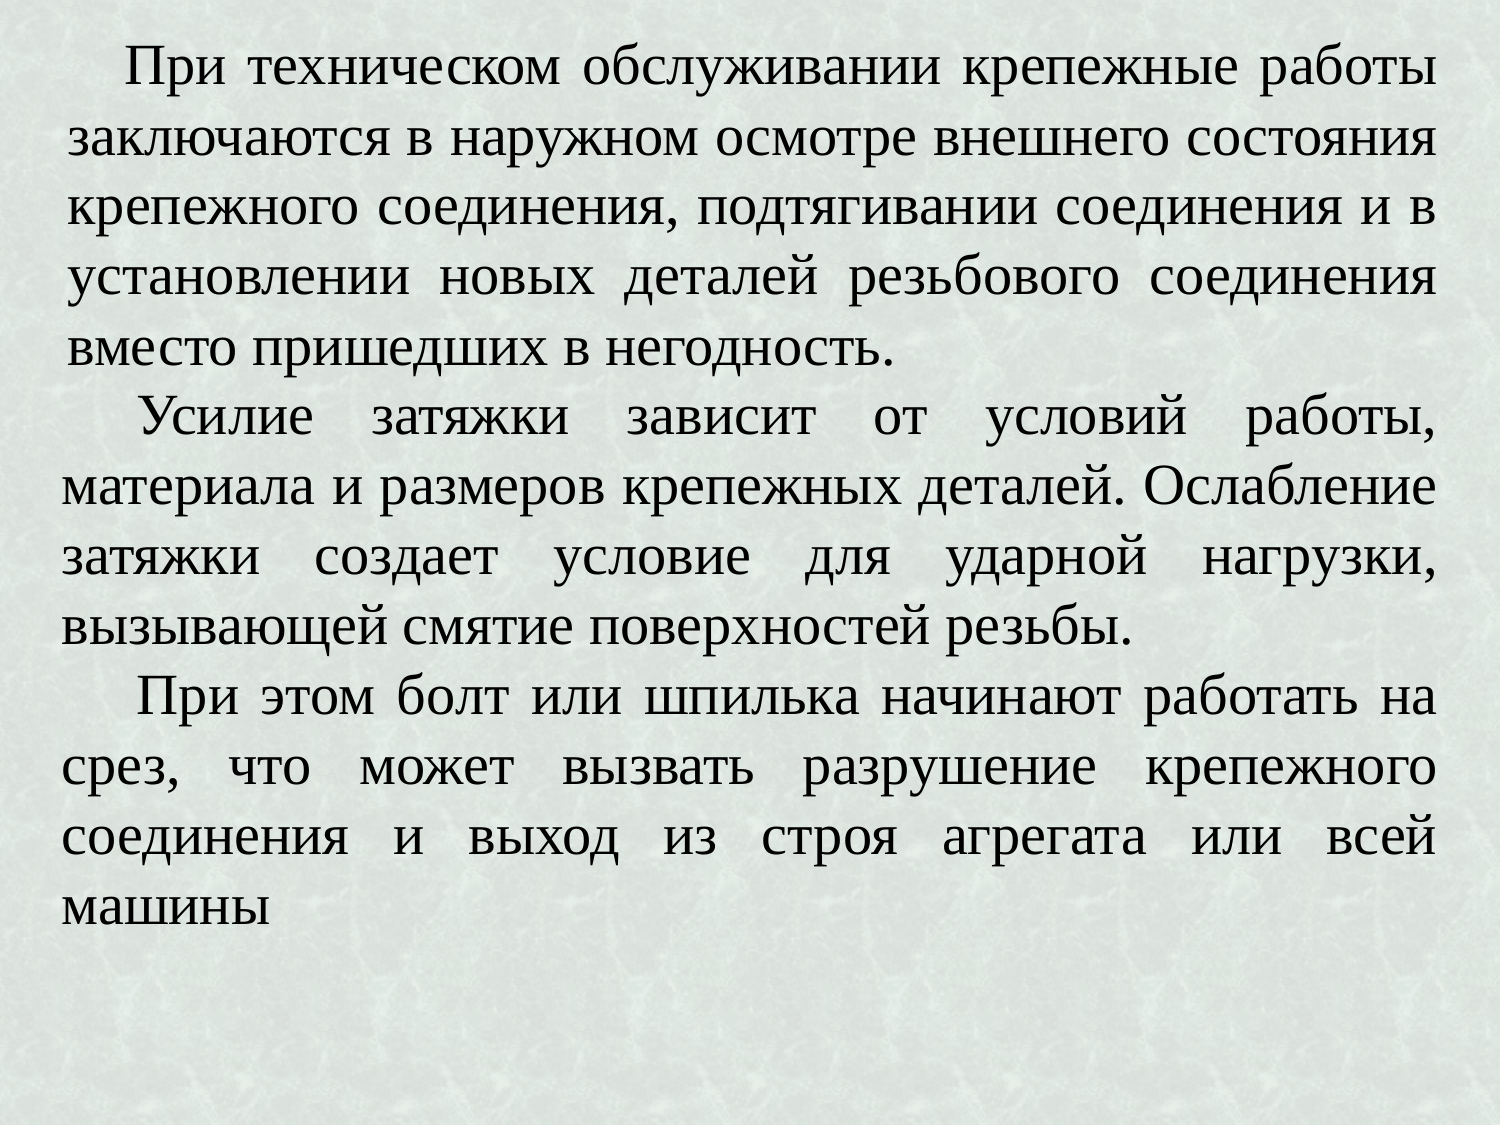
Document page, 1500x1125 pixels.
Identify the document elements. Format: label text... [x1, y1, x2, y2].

list При техническом обслуживании крепежные работы заключаются в наружном осмотре внешнего состояния крепежного соединения, подтягивании соединения и в установлении новых деталей резьбового соединения вместо пришедших в негодность. Усилие затяжки зависит от условий работы, материала и раз­меров крепежных деталей. Ослабление затяжки создает условие для ударной нагрузки, вызывающей смятие поверхностей резьбы. При этом болт или шпилька начинают работать на срез, что может вызвать разруше­ние крепежного соединения и выход из строя агрегата или всей машины [46, 19, 1454, 1079]
